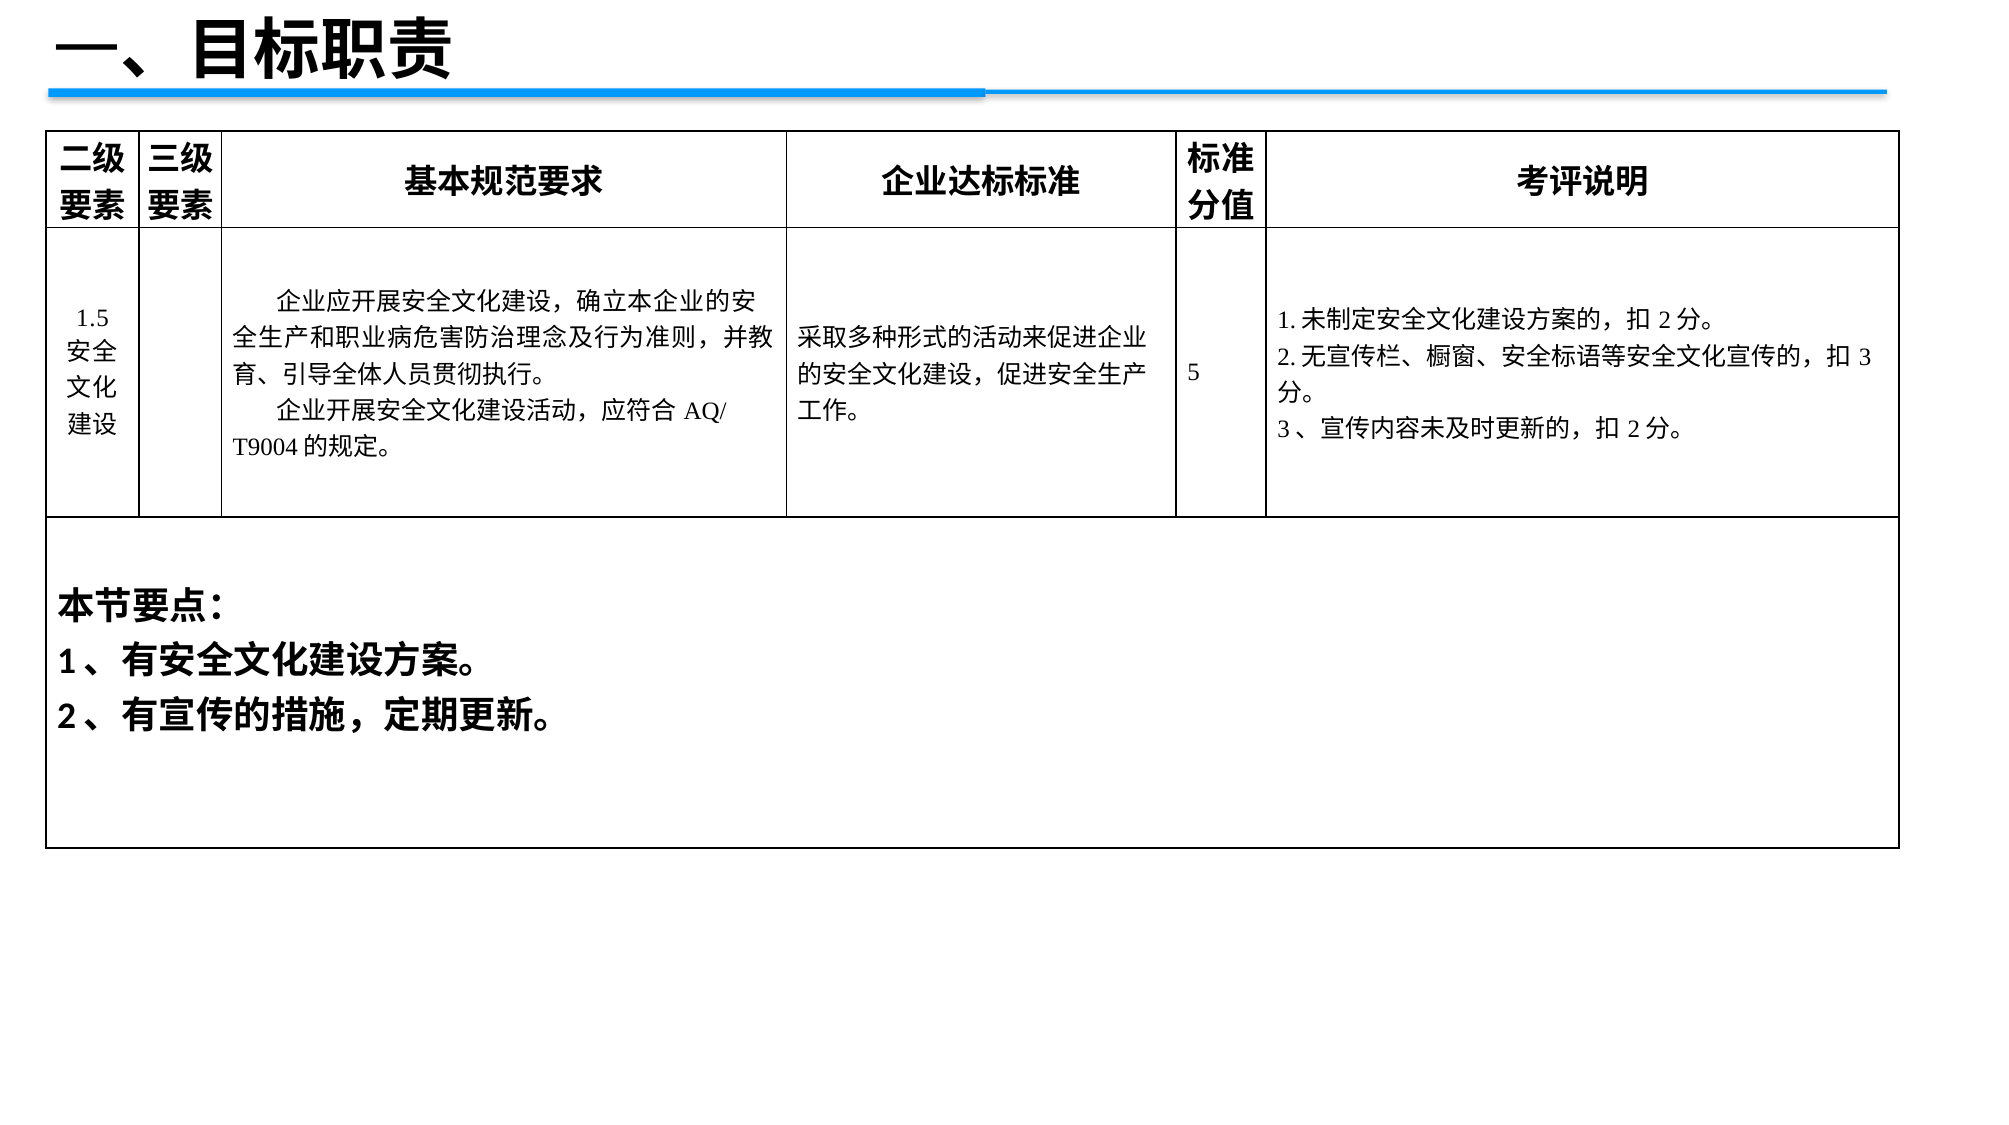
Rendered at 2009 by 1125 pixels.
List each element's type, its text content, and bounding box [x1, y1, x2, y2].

table_header 三级 要素 [140, 132, 221, 227]
table_cell 本节要点： 1、有安全文化建设方案。 2、有宣传的措施，定期更新。 [47, 518, 1898, 847]
table_cell [140, 228, 221, 516]
table_header 企业达标标准 [787, 132, 1175, 227]
table_cell 采取多种形式的活动来促进企业的安全文化建设，促进安全生产工作。 [787, 228, 1175, 516]
table_cell [50, 93, 1888, 101]
table_header 二级 要素 [47, 132, 138, 227]
table_cell 1.未制定安全文化建设方案的，扣2分。 2.无宣传栏、橱窗、安全标语等安全文化宣传的，扣3分。 3、宣传内容未及时更新的，扣2分。 [1267, 228, 1898, 516]
table_cell 5 [1177, 228, 1265, 516]
text_box [29, 35, 1906, 148]
text_box 一、目标职责 [0, 0, 567, 95]
table_cell 1.5 安全文化建设 [47, 228, 138, 516]
table_cell 企业应开展安全文化建设，确立本企业的安全生产和职业病危害防治理念及行为准则，并教育、引导全体人员贯彻执行。 企业开展安全文化建设活动，应符合AQ/T9004的规定。 [222, 228, 786, 516]
table_header 基本规范要求 [222, 132, 786, 227]
table_header 考评说明 [1267, 132, 1898, 227]
table_header 标准 分值 [1177, 132, 1265, 227]
